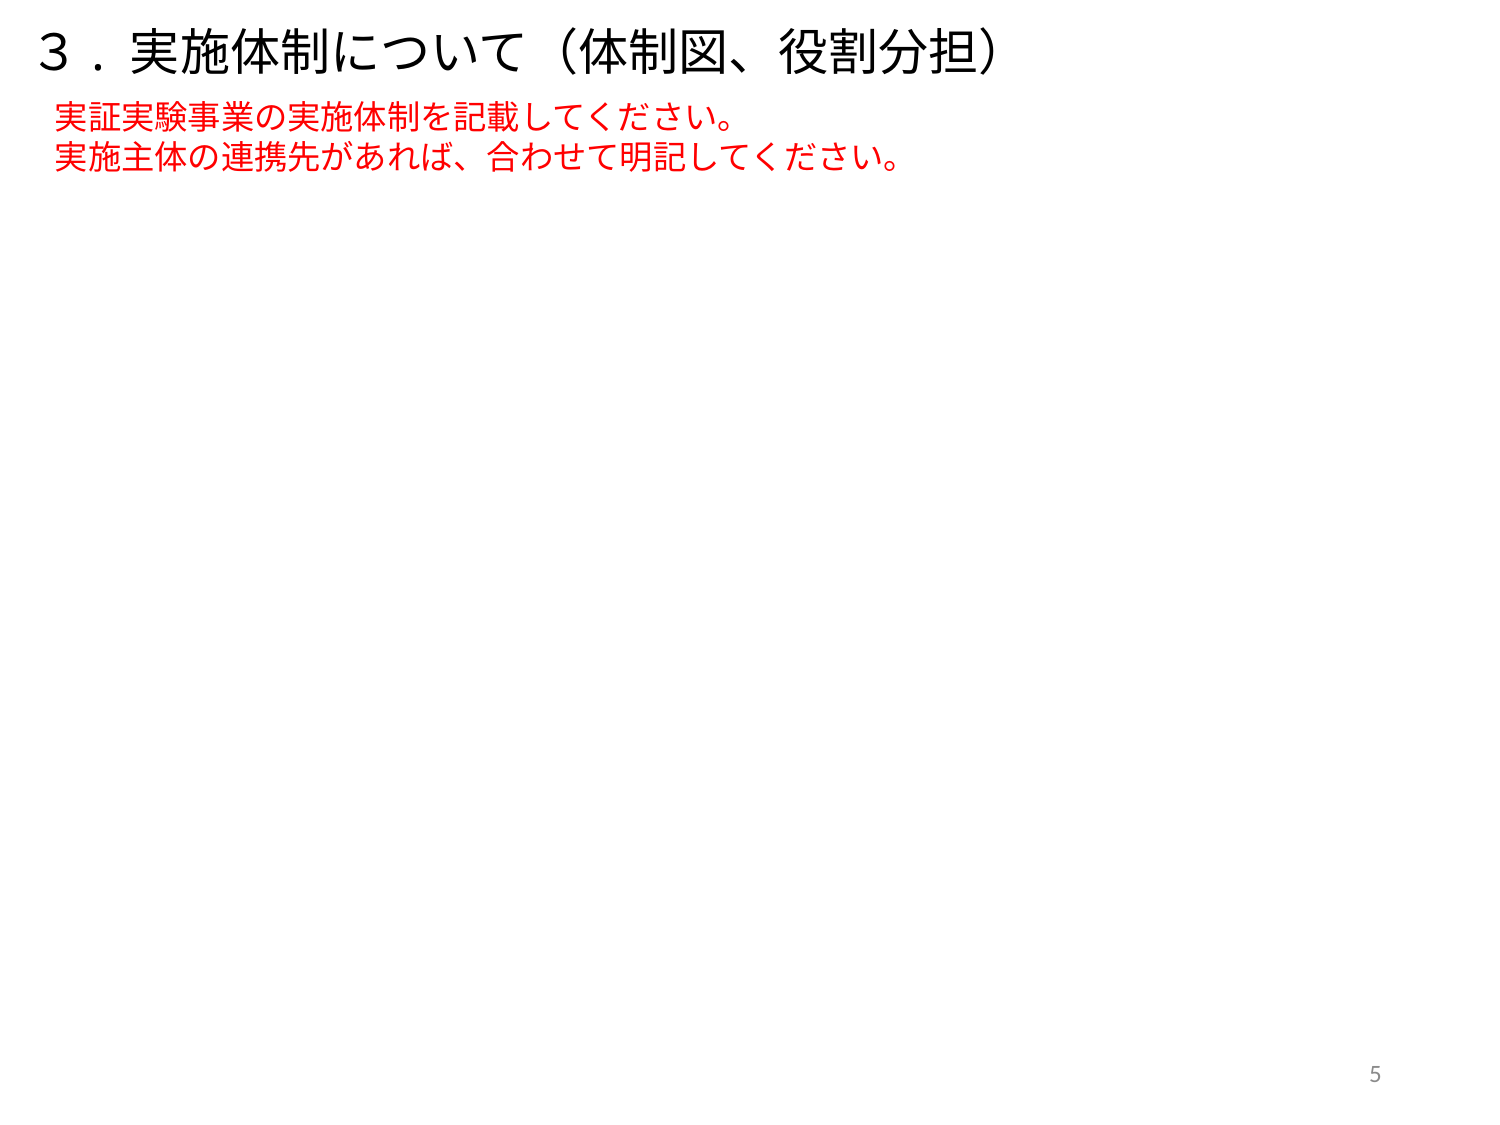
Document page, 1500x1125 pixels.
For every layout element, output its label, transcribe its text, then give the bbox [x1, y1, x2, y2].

text_box 実証実験事業の実施体制を記載してください。 実施主体の連携先があれば、合わせて明記してください。 [40, 89, 1475, 184]
text_box ３. 実施体制について（体制図、役割分担） [14, 13, 1176, 89]
slide_number 5 [1059, 1042, 1397, 1103]
